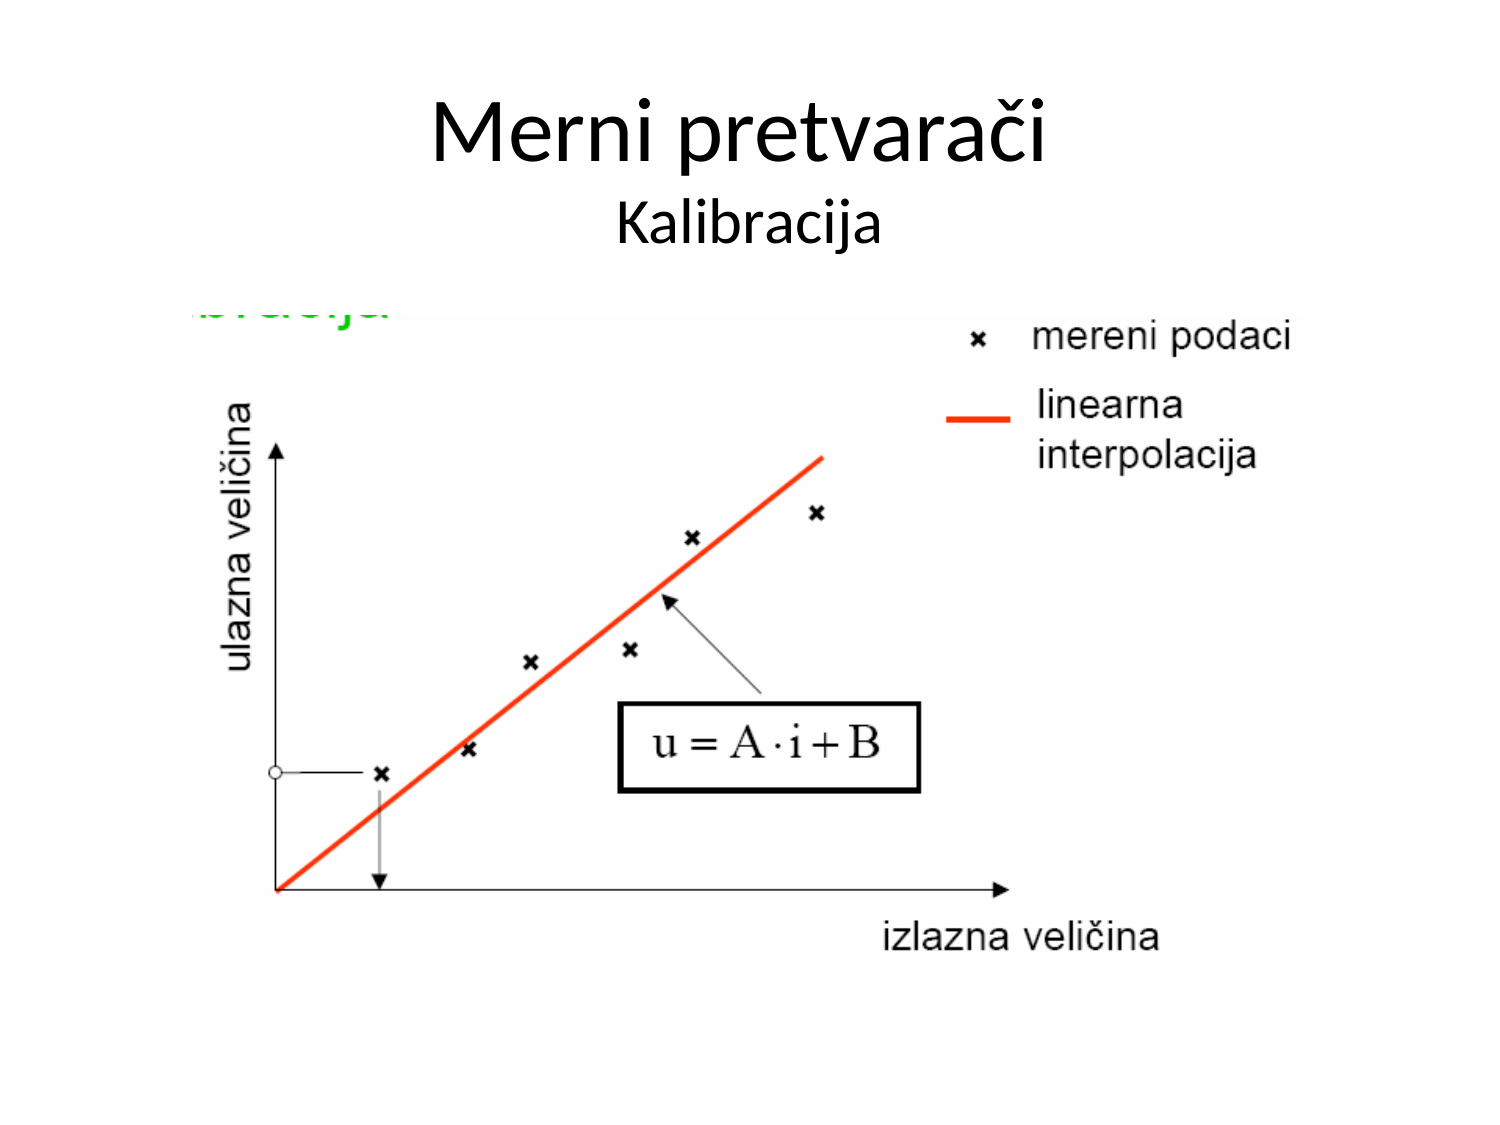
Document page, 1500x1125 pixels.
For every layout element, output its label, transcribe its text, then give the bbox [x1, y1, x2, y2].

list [192, 315, 1308, 952]
title Merni pretvarači Kalibracija [75, 45, 1425, 282]
